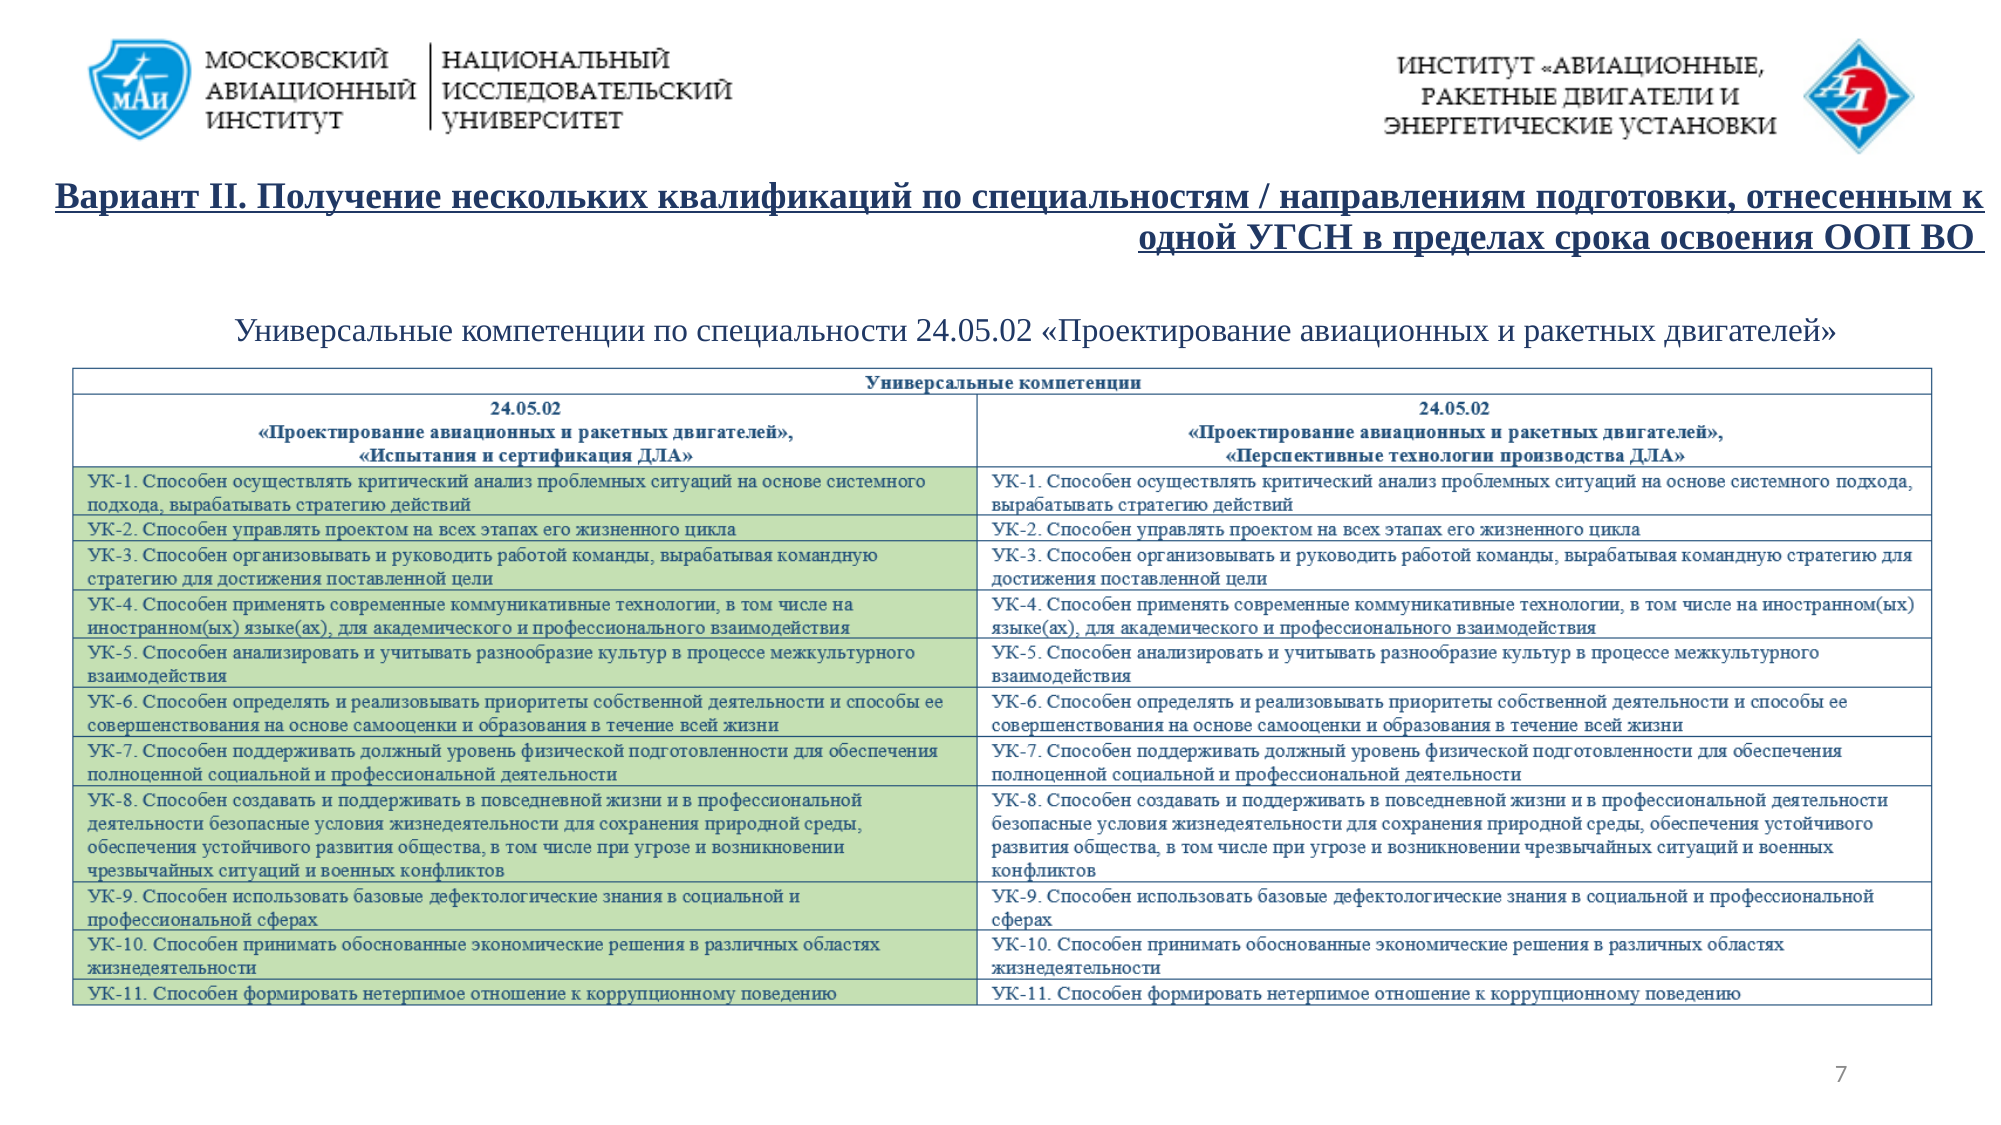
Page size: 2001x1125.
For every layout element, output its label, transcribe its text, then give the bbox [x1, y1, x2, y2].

text_box Универсальные компетенции по специальности 24.05.02 «Проектирование авиационных и ракетных двигателей» [0, 297, 2000, 356]
title Вариант II. Получение нескольких квалификаций по специальностям / направлениям подготовки, отнесенным к одной УГСН в пределах срока освоения ООП ВО [0, 108, 2000, 297]
slide_number 7 [1412, 1042, 1863, 1103]
picture [0, 0, 2001, 1125]
picture [1815, 52, 1902, 108]
